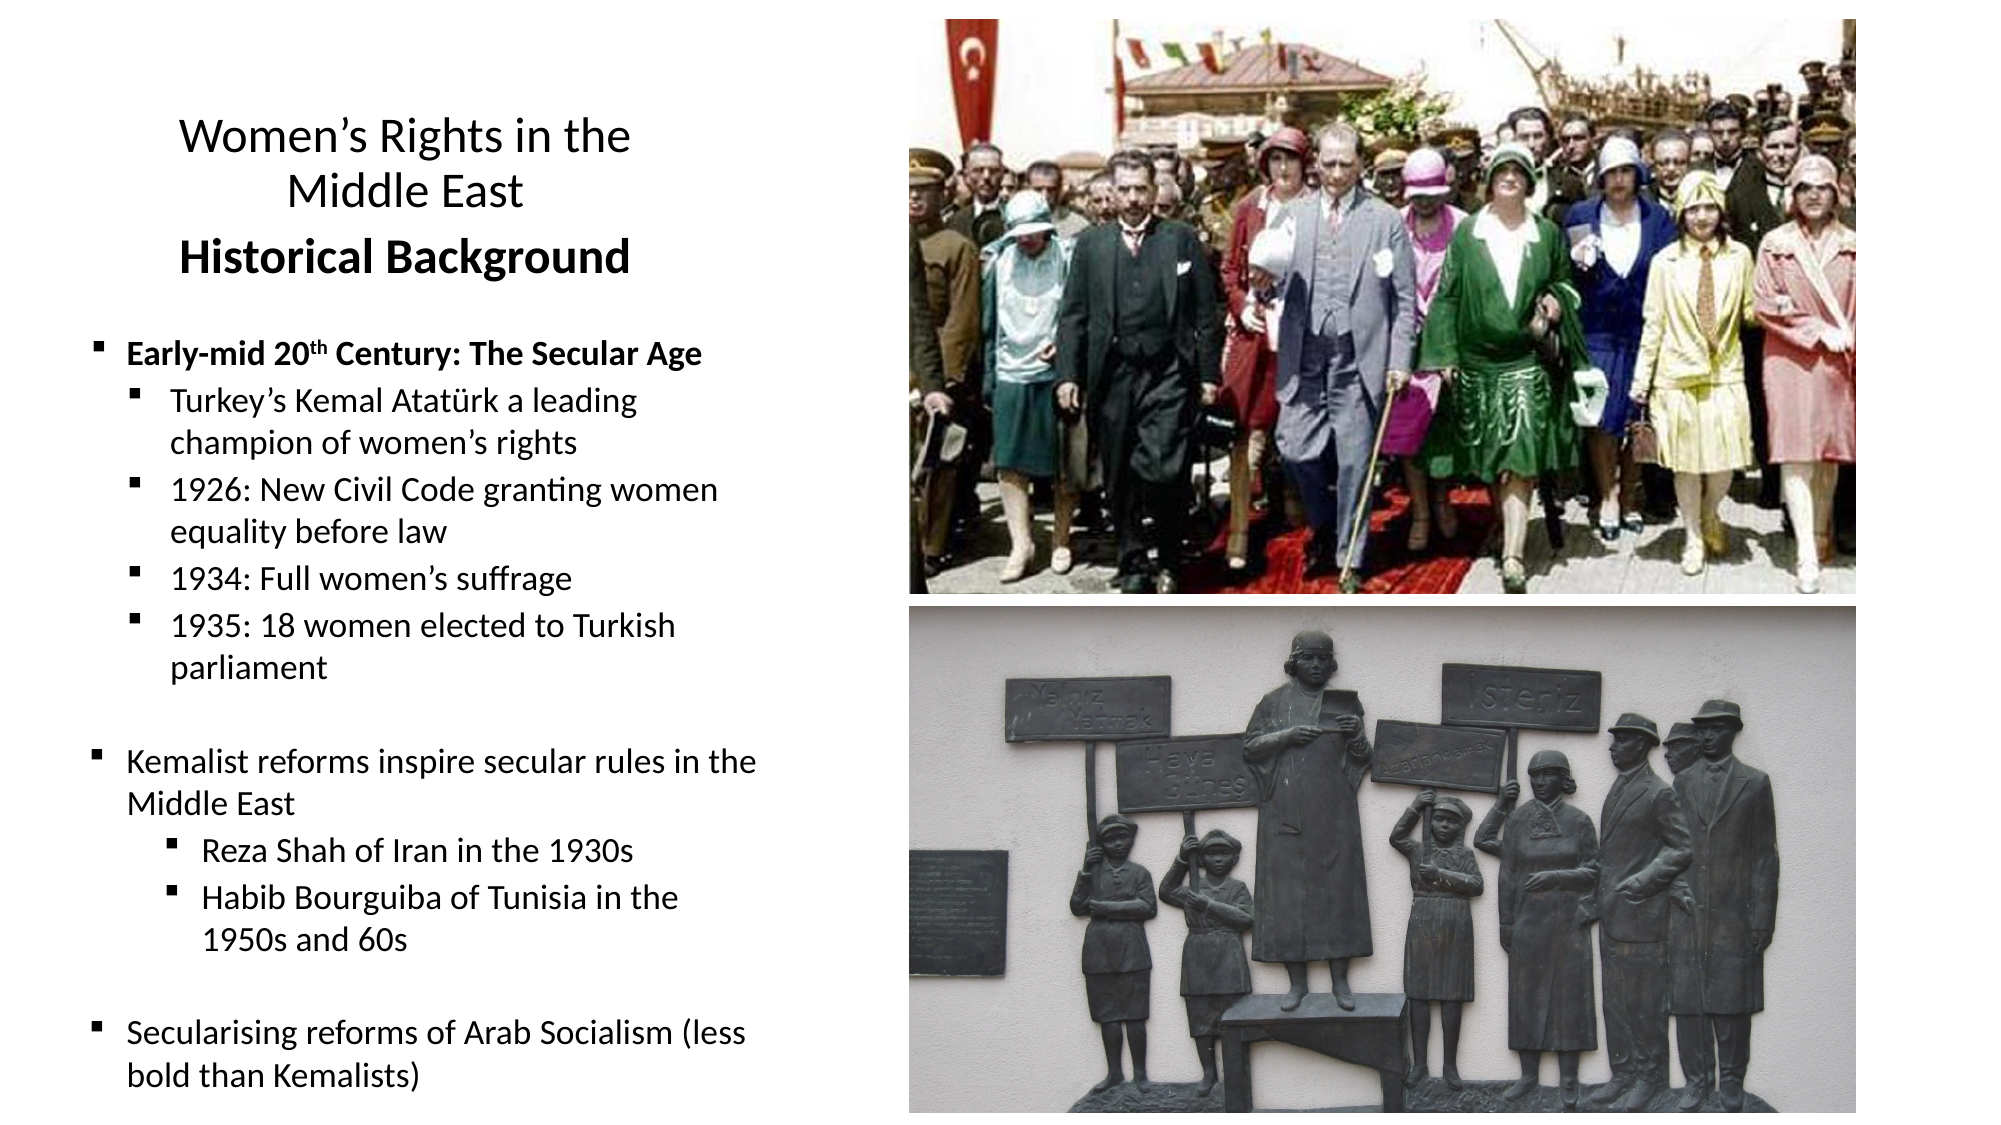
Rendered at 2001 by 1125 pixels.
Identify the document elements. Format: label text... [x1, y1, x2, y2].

picture [909, 606, 1856, 1113]
text_box Women’s Rights in the Middle East Historical Background [105, 59, 705, 322]
text_box Early-mid 20th Century: The Secular Age Turkey’s Kemal Atatürk a leading champion of women’s rights 1926: New Civil Code granting women equality before law 1934: Full women’s suffrage 1935: 18 women elected to Turkish parliament Kemalist reforms inspire secular rules in the Middle East Reza Shah of Iran in the 1930s Habib Bourguiba of Tunisia in the 1950s and 60s Secularising reforms of Arab Socialism (less bold than Kemalists) [66, 322, 777, 1113]
picture [909, 19, 1856, 594]
